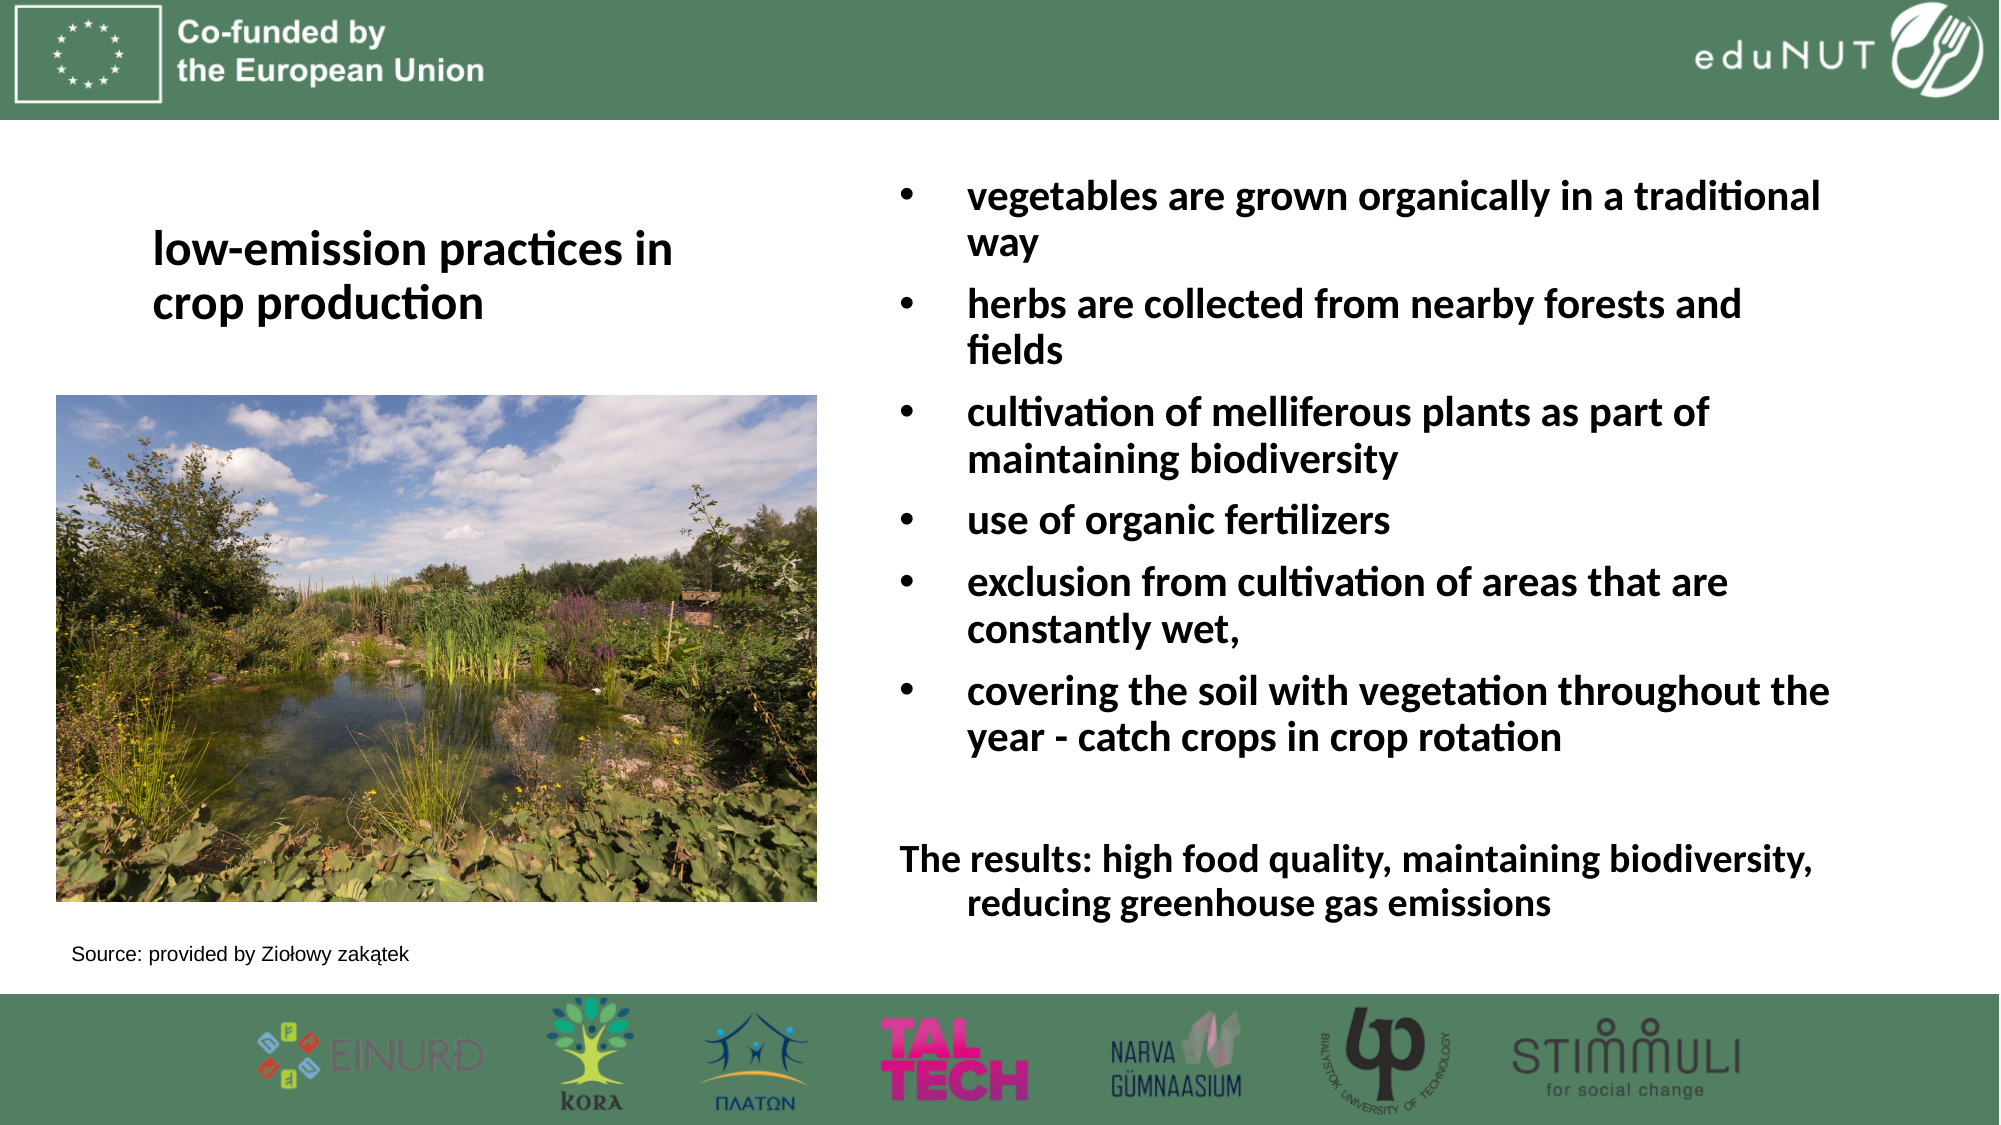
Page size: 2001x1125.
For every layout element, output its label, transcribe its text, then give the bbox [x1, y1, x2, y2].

picture [0, 994, 1999, 1125]
title low-emission practices in crop production [137, 142, 733, 338]
picture [0, 0, 1999, 120]
picture [56, 395, 817, 903]
text_box Source: provided by Ziołowy zakątek [56, 933, 821, 1008]
list vegetables are grown organically in a traditional way herbs are collected from nearby forests and fields cultivation of melliferous plants as part of maintaining biodiversity use of organic fertilizers exclusion from cultivation of areas that are constantly wet, covering the soil with vegetation throughout the year - catch crops in crop rotation The results: high food quality, maintaining biodiversity, reducing greenhouse gas emissions [880, 165, 1863, 949]
